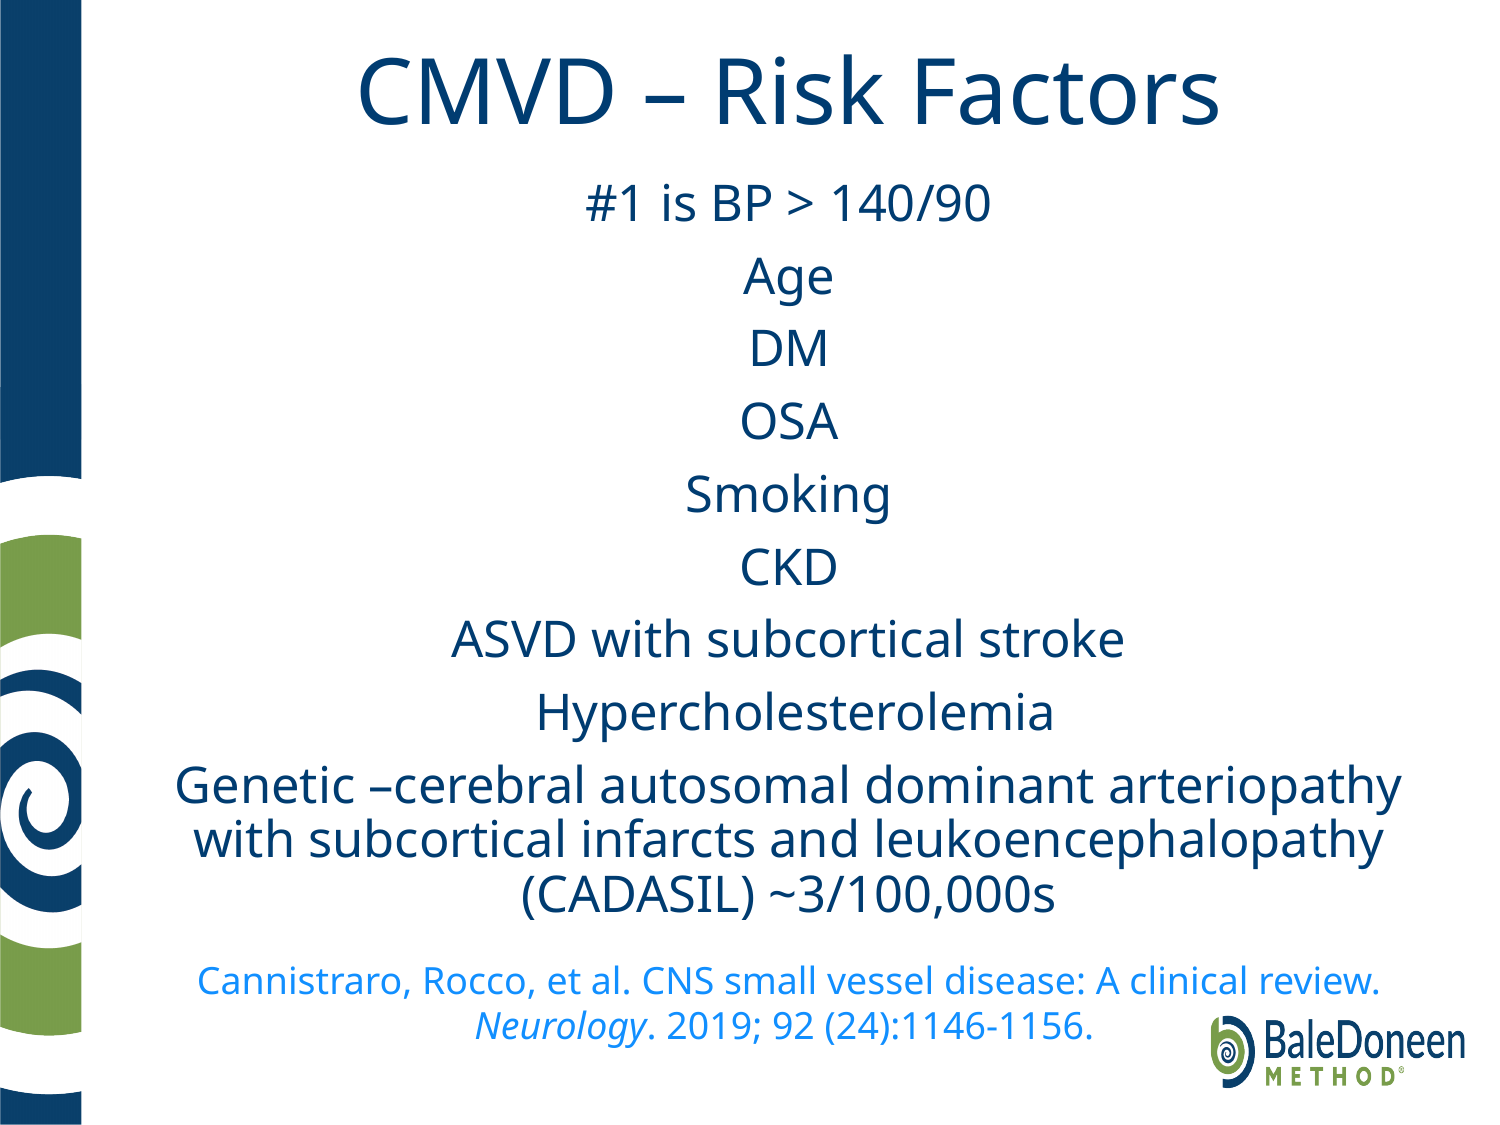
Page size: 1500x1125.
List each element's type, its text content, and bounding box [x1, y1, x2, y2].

text_box Cannistraro, Rocco, et al. CNS small vessel disease: A clinical review. Neurology. 2019; 92 (24):1146-1156. [149, 949, 1429, 1055]
list #1 is BP > 140/90 Age DM OSA Smoking CKD ASVD with subcortical stroke Hypercholesterolemia Genetic –cerebral autosomal dominant arteriopathy with subcortical infarcts and leukoencephalopathy (CADASIL) ~3/100,000s [150, 170, 1429, 932]
title CMVD – Risk Factors [150, 18, 1429, 170]
picture [0, 0, 1500, 1125]
